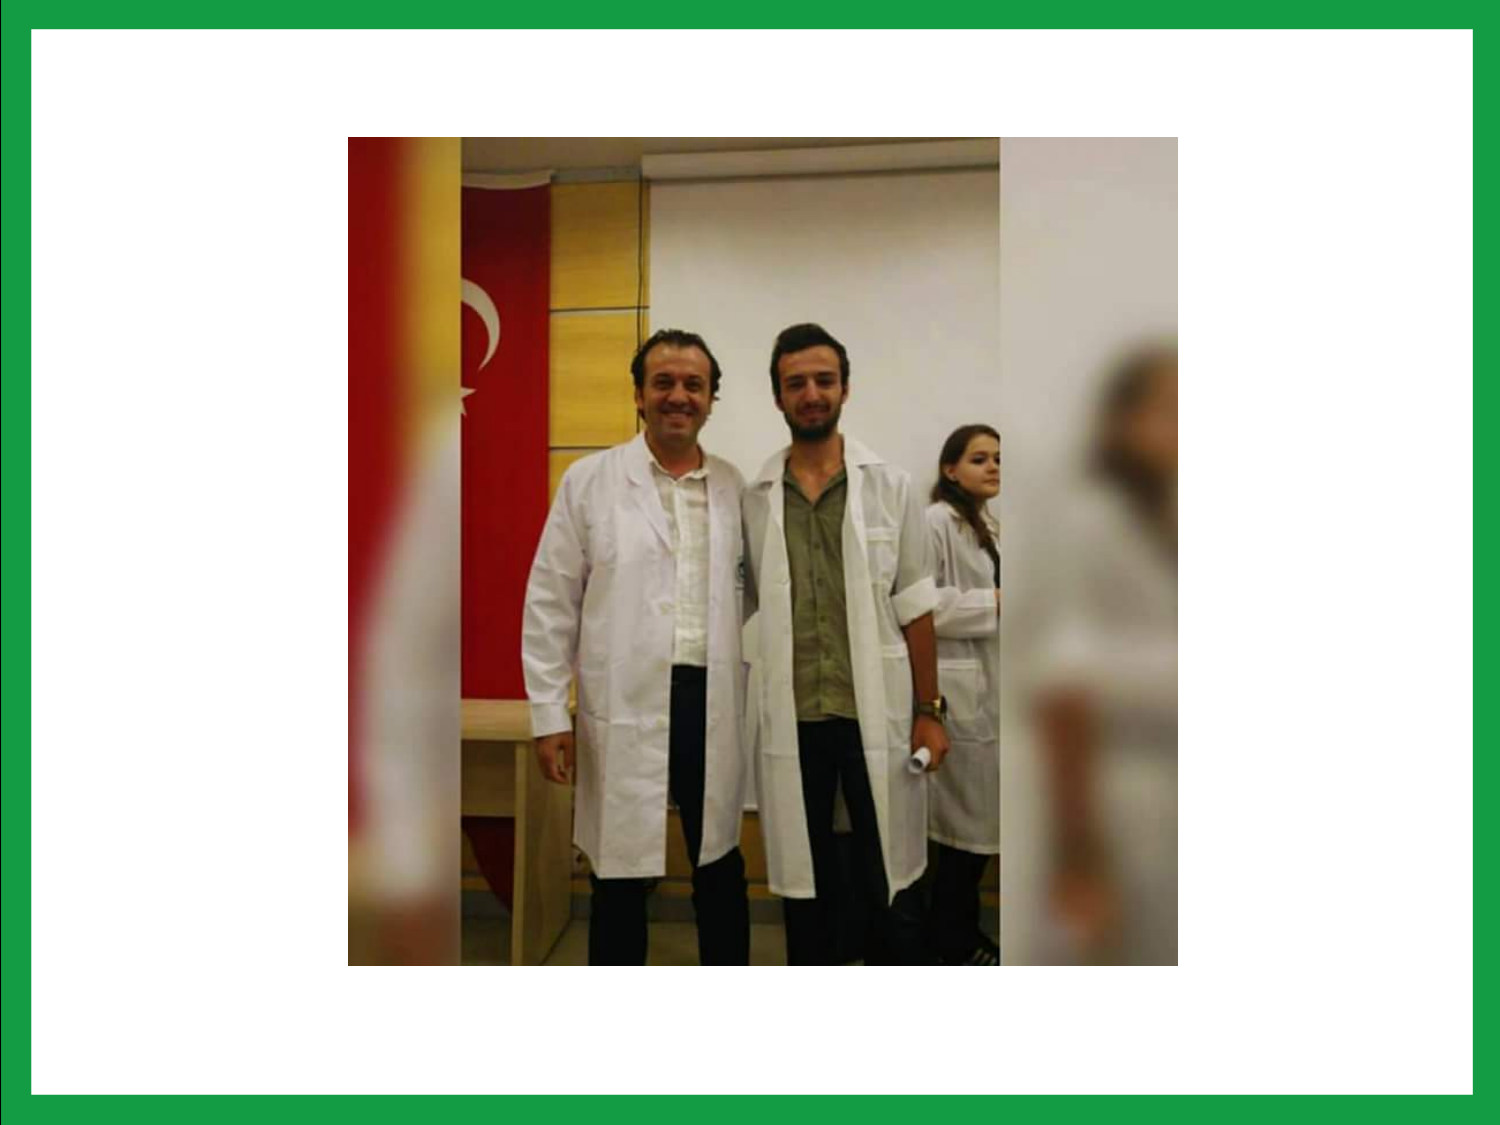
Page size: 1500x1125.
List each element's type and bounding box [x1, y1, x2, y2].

picture [0, 0, 1500, 1125]
list [348, 137, 1178, 966]
